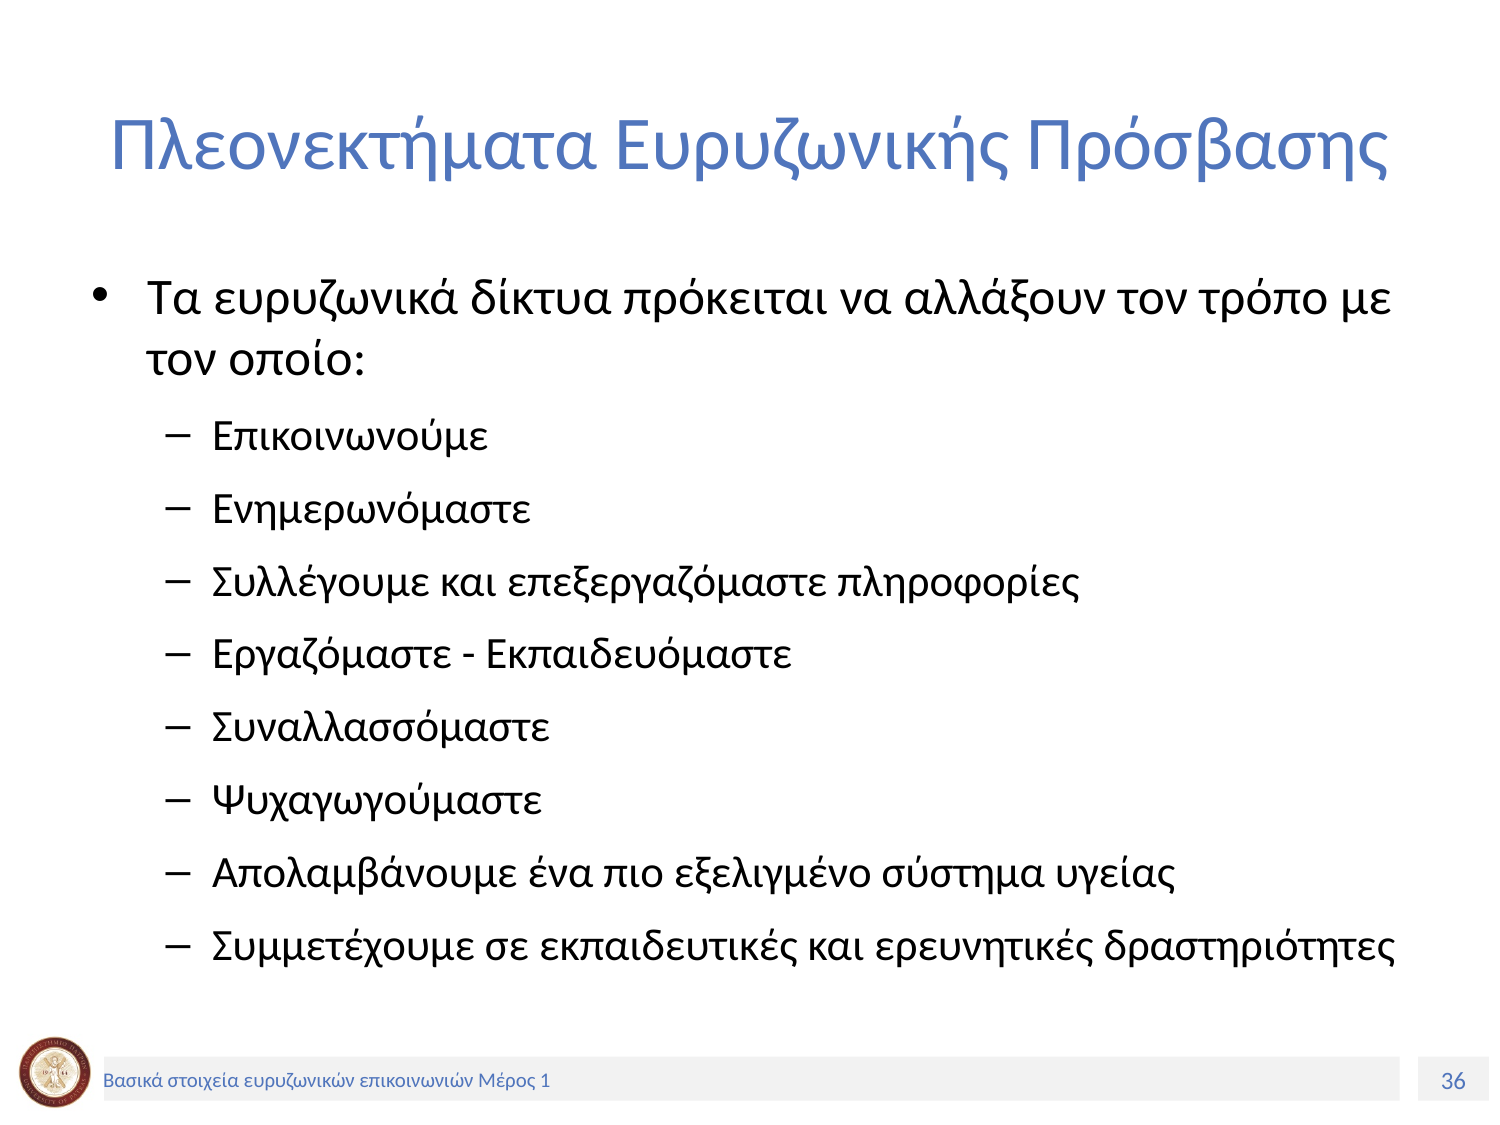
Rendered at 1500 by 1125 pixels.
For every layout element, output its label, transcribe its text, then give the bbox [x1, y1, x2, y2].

title Πλεονεκτήματα Ευρυζωνικής Πρόσβασης [75, 45, 1425, 233]
list Τα ευρυζωνικά δίκτυα πρόκειται να αλλάξουν τον τρόπο με τον οποίο: Επικοινωνούμε Ενημερωνόμαστε Συλλέγουμε και επεξεργαζόμαστε πληροφορίες Εργαζόμαστε - Εκπαιδευόμαστε Συναλλασσόμαστε Ψυχαγωγούμαστε Απολαμβάνουμε ένα πιο εξελιγμένο σύστημα υγείας Συμμετέχουμε σε εκπαιδευτικές και ερευνητικές δραστηριότητες [76, 255, 1427, 998]
picture [5, 1023, 104, 1121]
